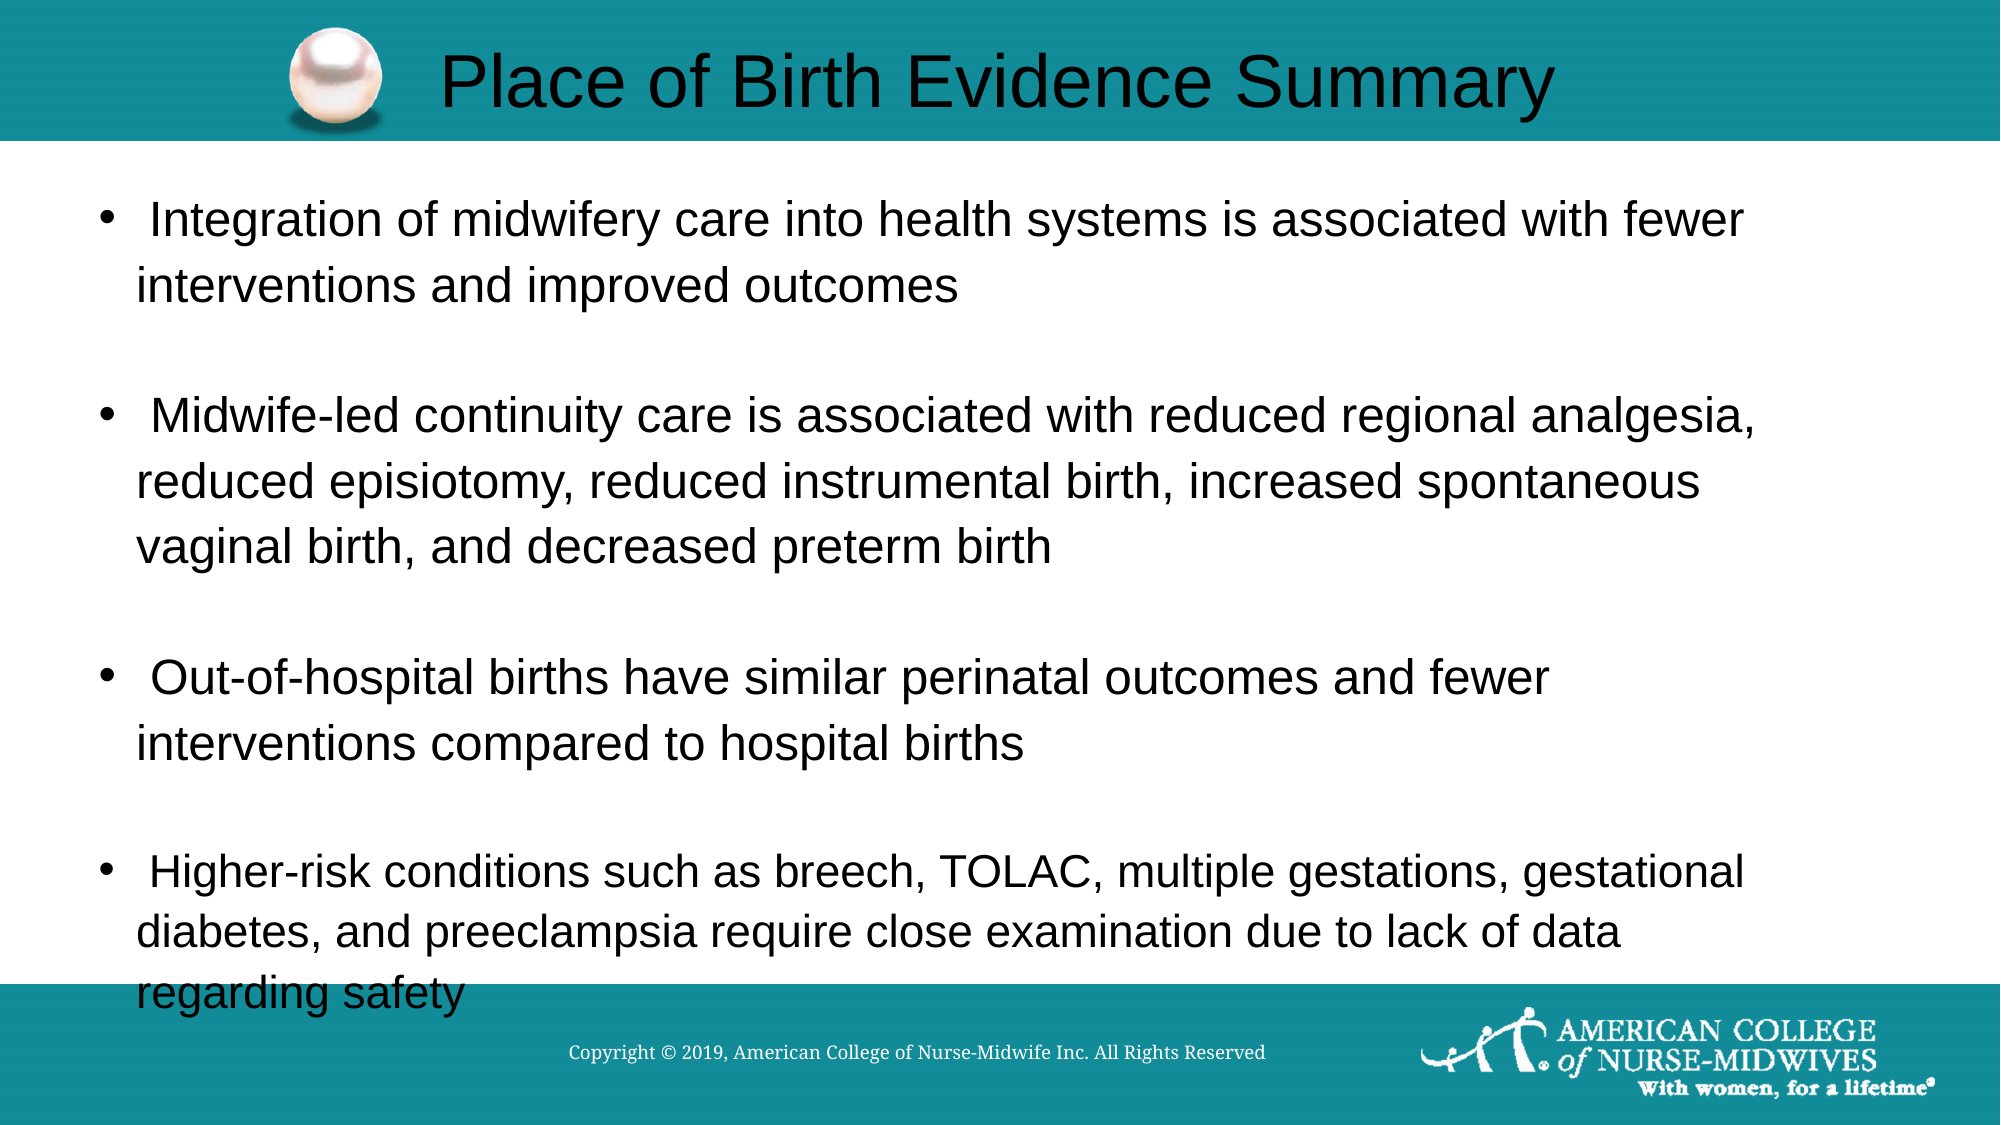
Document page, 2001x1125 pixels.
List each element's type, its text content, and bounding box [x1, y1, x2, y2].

picture [0, 0, 2000, 151]
picture [0, 878, 2001, 1125]
list Integration of midwifery care into health systems is associated with fewer interventions and improved outcomes Midwife-led continuity care is associated with reduced regional analgesia, reduced episiotomy, reduced instrumental birth, increased spontaneous vaginal birth, and decreased preterm birth Out-of-hospital births have similar perinatal outcomes and fewer interventions compared to hospital births Higher-risk conditions such as breech, TOLAC, multiple gestations, gestational diabetes, and preeclampsia require close examination due to lack of data regarding safety [83, 173, 1817, 1014]
title Place of Birth Evidence Summary [424, 13, 2000, 154]
